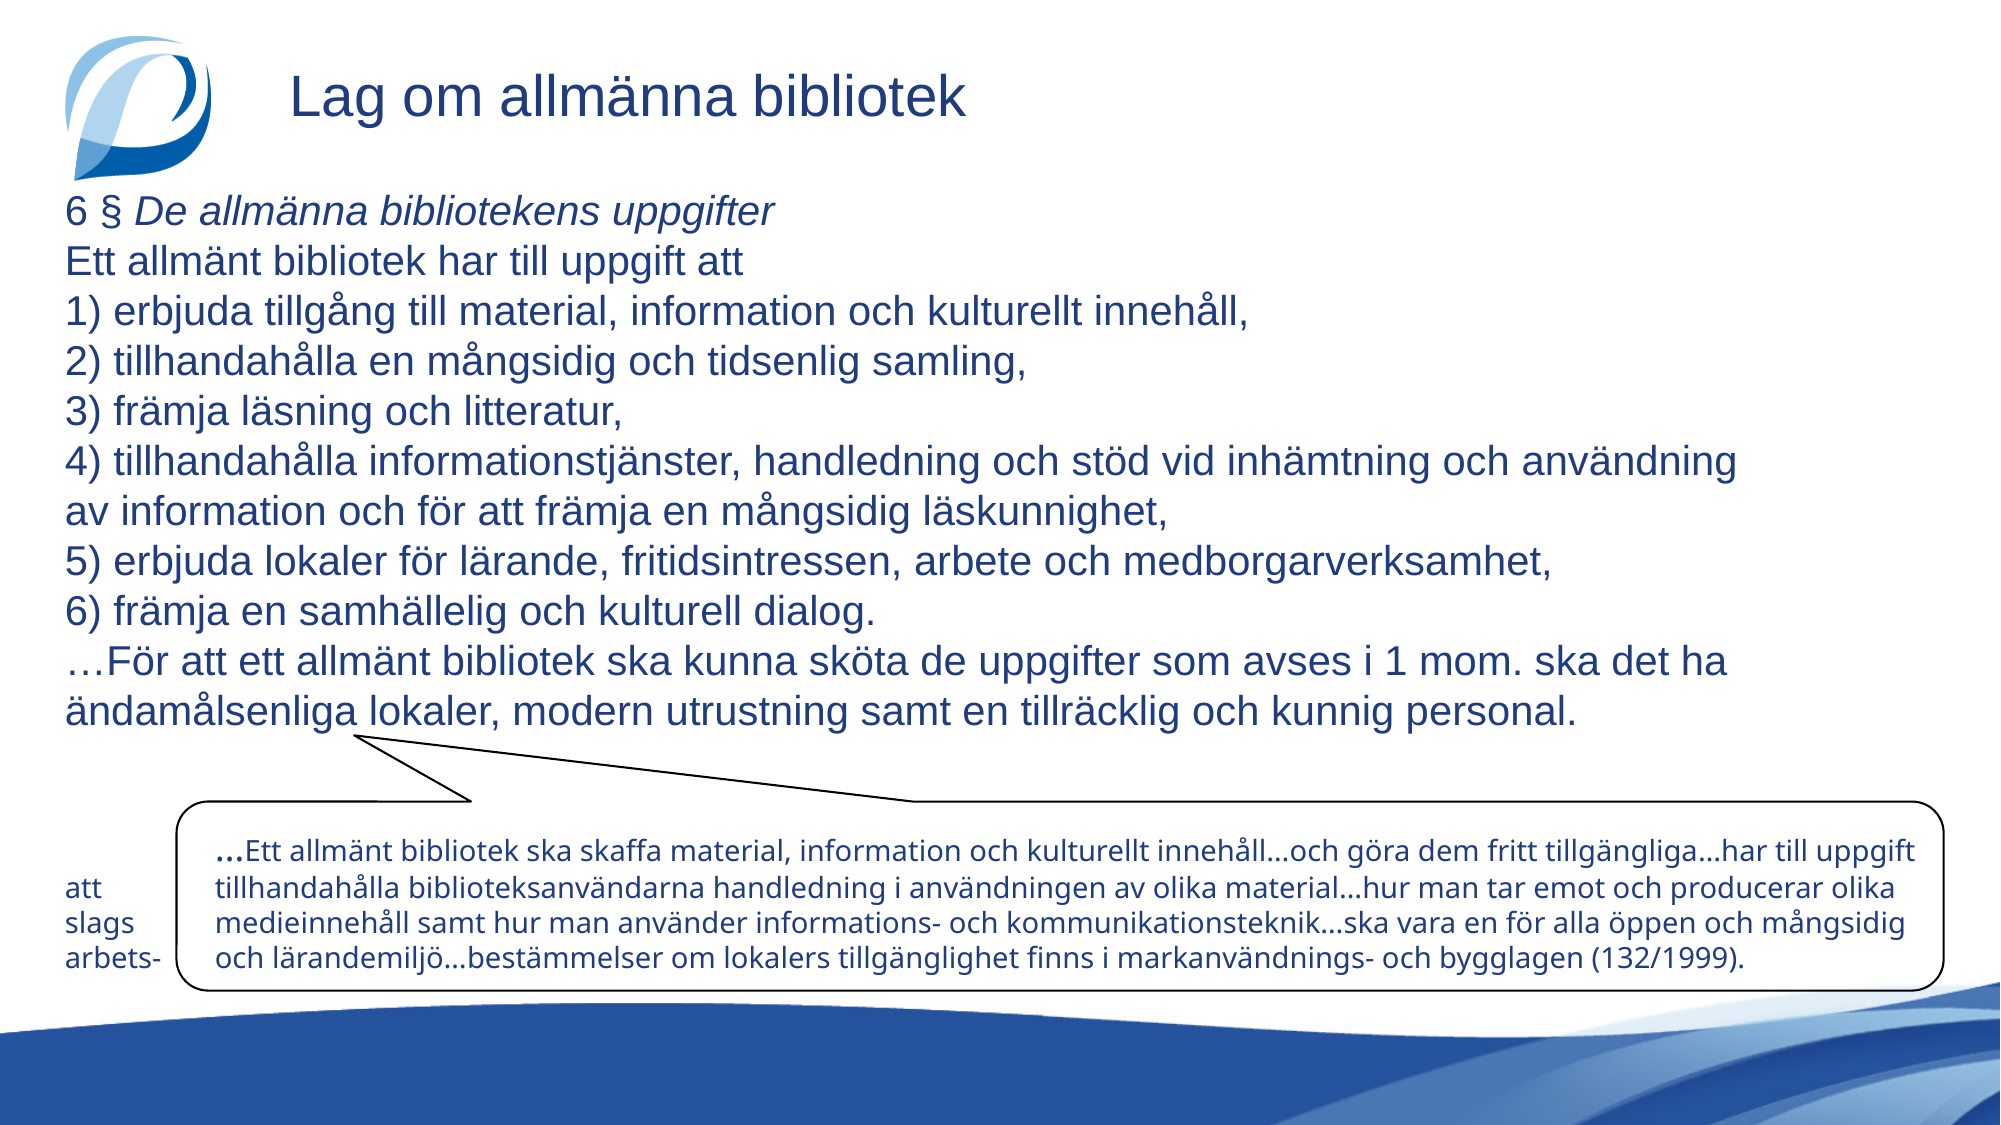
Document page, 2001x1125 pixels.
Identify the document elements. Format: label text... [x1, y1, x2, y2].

picture [59, 29, 214, 191]
list 6 § De allmänna bibliotekens uppgifter Ett allmänt bibliotek har till uppgift att 1) erbjuda tillgång till material, information och kulturellt innehåll, 2) tillhandahålla en mångsidig och tidsenlig samling, 3) främja läsning och litteratur, 4) tillhandahålla informationstjänster, handledning och stöd vid inhämtning och användning av information och för att främja en mångsidig läskunnighet, 5) erbjuda lokaler för lärande, fritidsintressen, arbete och medborgarverksamhet, 6) främja en samhällelig och kulturell dialog. …För att ett allmänt bibliotek ska kunna sköta de uppgifter som avses i 1 mom. ska det ha ändamålsenliga lokaler, modern utrustning samt en tillräcklig och kunnig personal. …Ett allmänt bibliotek ska skaffa material, information och kulturellt innehåll…och göra dem fritt tillgängliga…har till uppgift att tillhandahålla biblioteksanvändarna handledning i användningen av olika material…hur man tar emot och producerar olika slags medieinnehåll samt hur man använder informations- och kommunikationsteknik…ska vara en för alla öppen och mångsidig arbets- och lärandemiljö…bestämmelser om lokalers tillgänglighet finns i markanvändnings- och bygglagen (132/1999). [64, 176, 1927, 1010]
text_box [176, 735, 1944, 991]
title Lag om allmänna bibliotek [289, 38, 1927, 157]
picture [0, 936, 2000, 1125]
